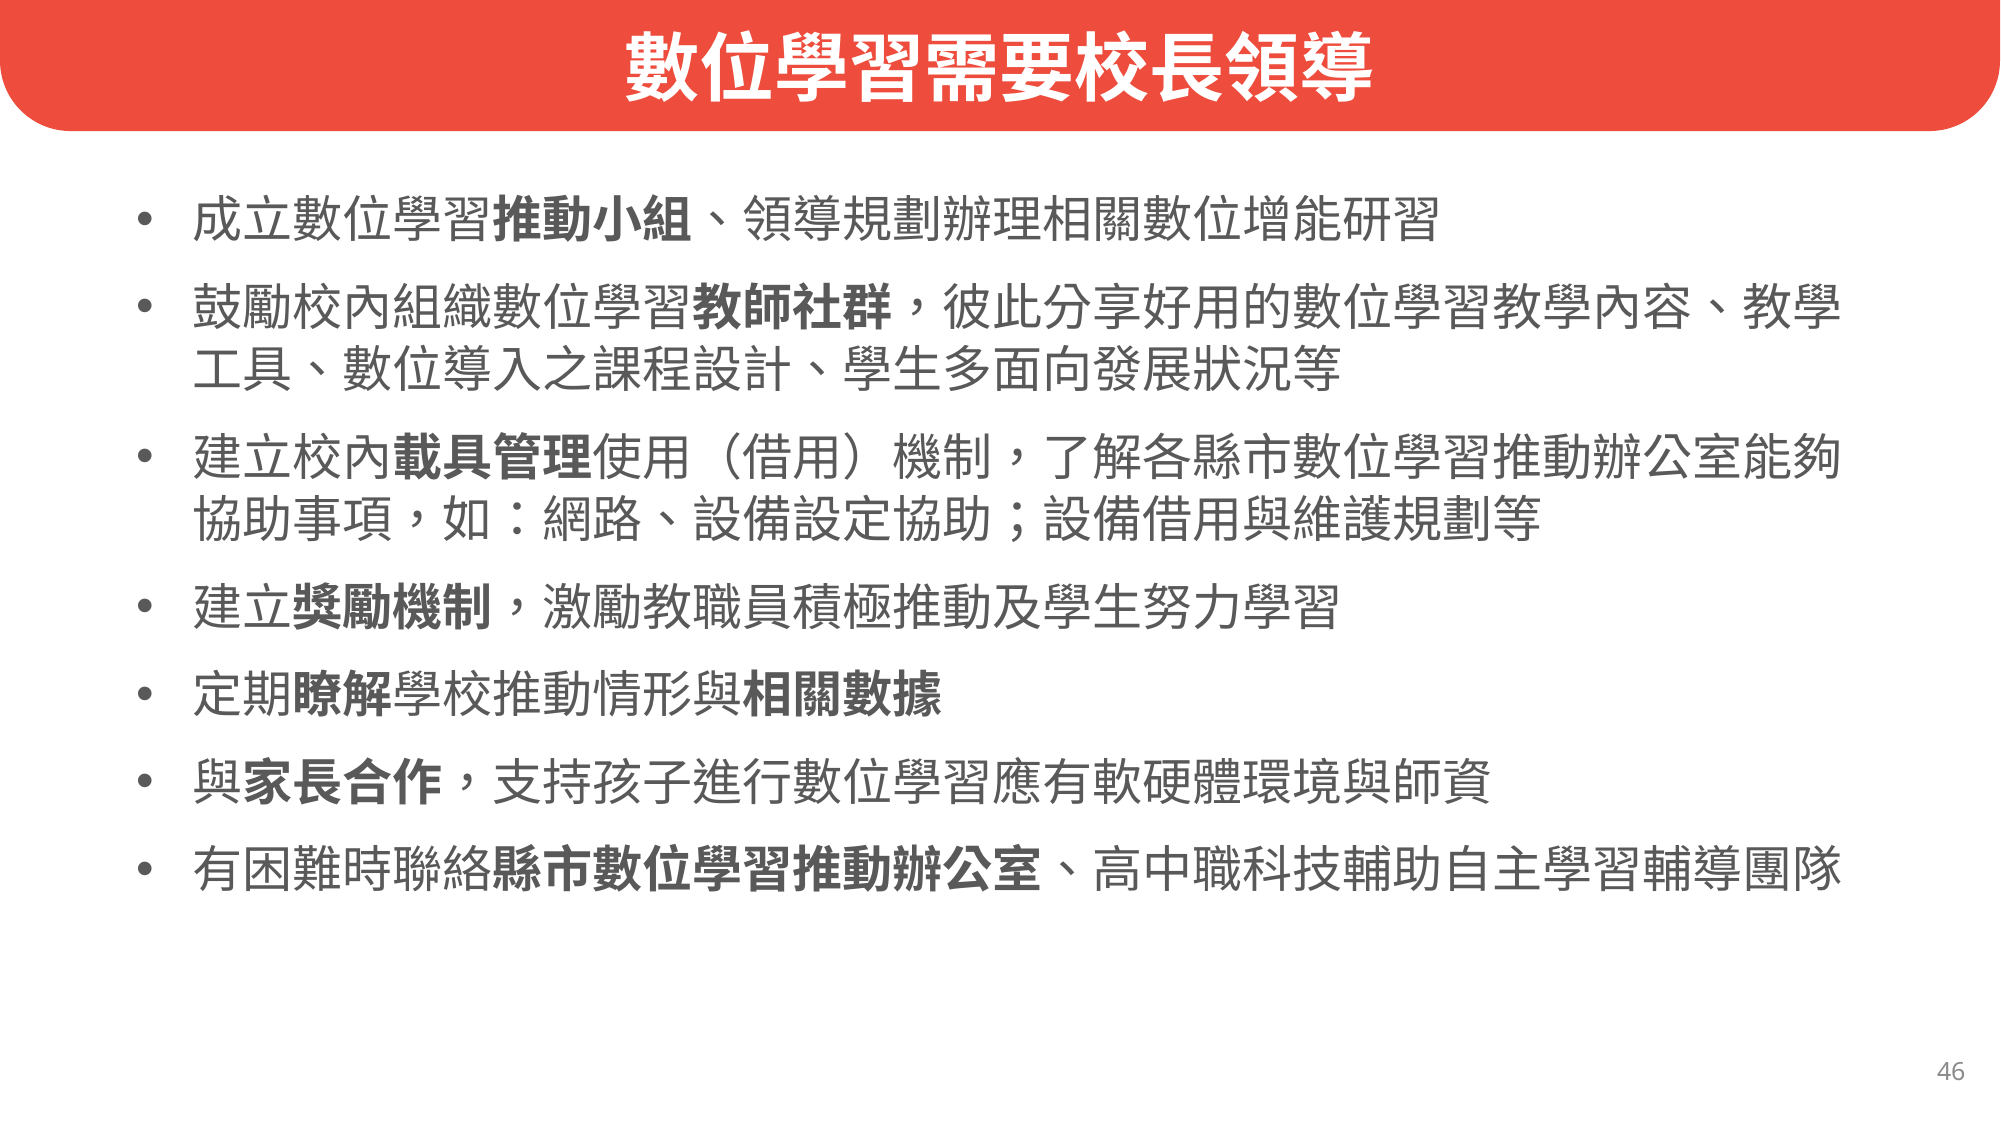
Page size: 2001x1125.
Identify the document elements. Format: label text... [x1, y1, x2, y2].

text_box 成立數位學習推動小組、領導規劃辦理相關數位增能研習 鼓勵校內組織數位學習教師社群，彼此分享好用的數位學習教學內容、教學工具、數位導入之課程設計、學生多面向發展狀況等 建立校內載具管理使用（借用）機制，了解各縣市數位學習推動辦公室能夠協助事項，如：網路、設備設定協助；設備借用與維護規劃等 建立獎勵機制，激勵教職員積極推動及學生努力學習 定期瞭解學校推動情形與相關數據 與家長合作，支持孩子進行數位學習應有軟硬體環境與師資 有困難時聯絡縣市數位學習推動辦公室、高中職科技輔助自主學習輔導團隊 [46, 178, 1894, 906]
slide_number 46 [1412, 1042, 1981, 1103]
title 數位學習需要校長領導 [137, 9, 1863, 122]
